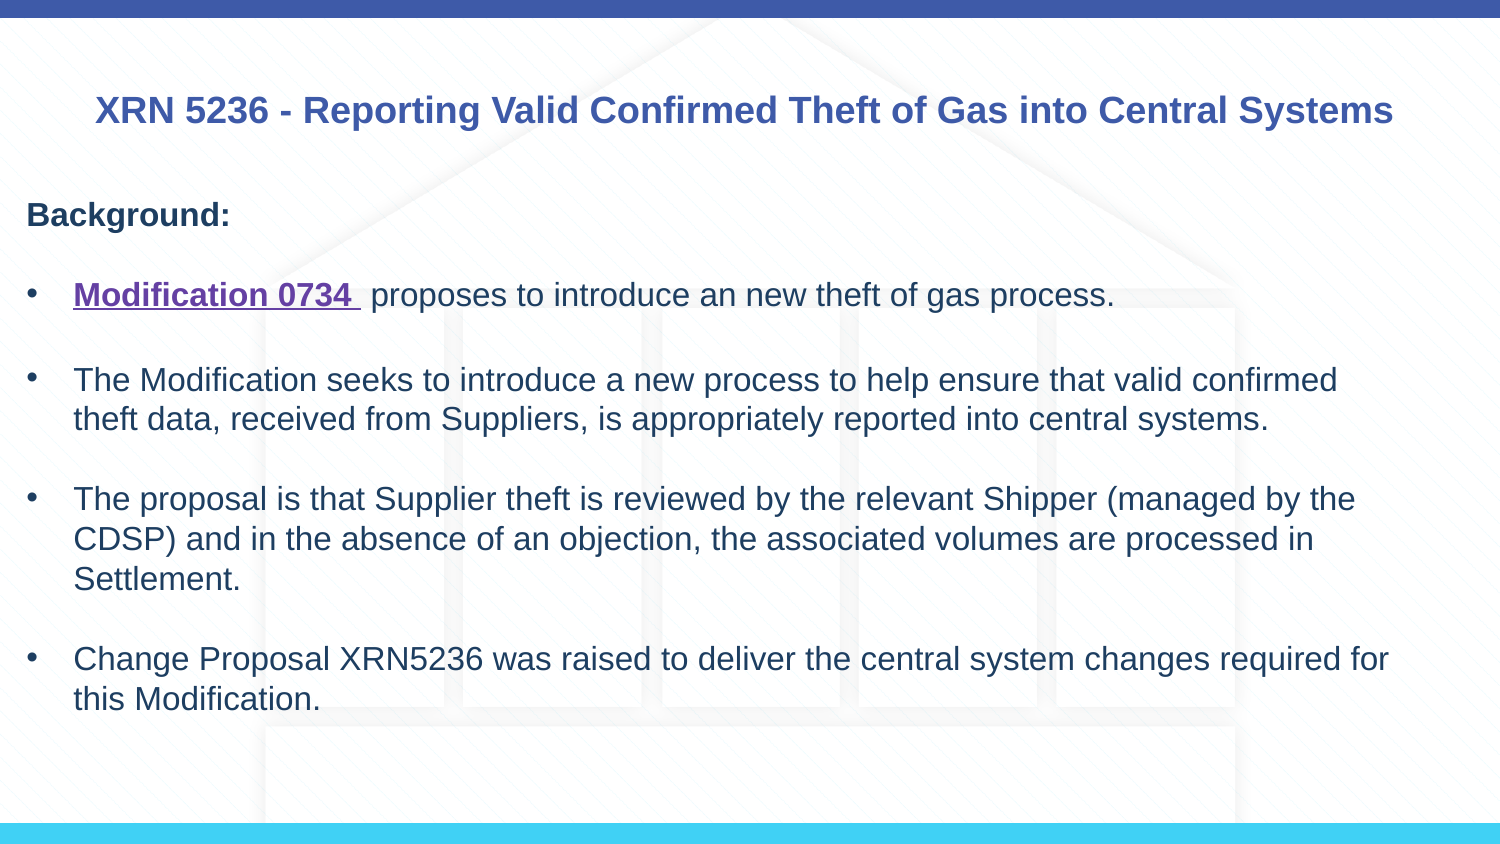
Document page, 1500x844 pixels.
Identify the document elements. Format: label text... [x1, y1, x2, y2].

picture [0, 0, 1500, 844]
title XRN 5236 - Reporting Valid Confirmed Theft of Gas into Central Systems [75, 55, 1425, 161]
text_box Background: Modification 0734 proposes to introduce an new theft of gas process. The Modification seeks to introduce a new process to help ensure that valid confirmed theft data, received from Suppliers, is appropriately reported into central systems. The proposal is that Supplier theft is reviewed by the relevant Shipper (managed by the CDSP) and in the absence of an objection, the associated volumes are processed in Settlement. Change Proposal XRN5236 was raised to deliver the central system changes required for this Modification. [11, 185, 1428, 844]
